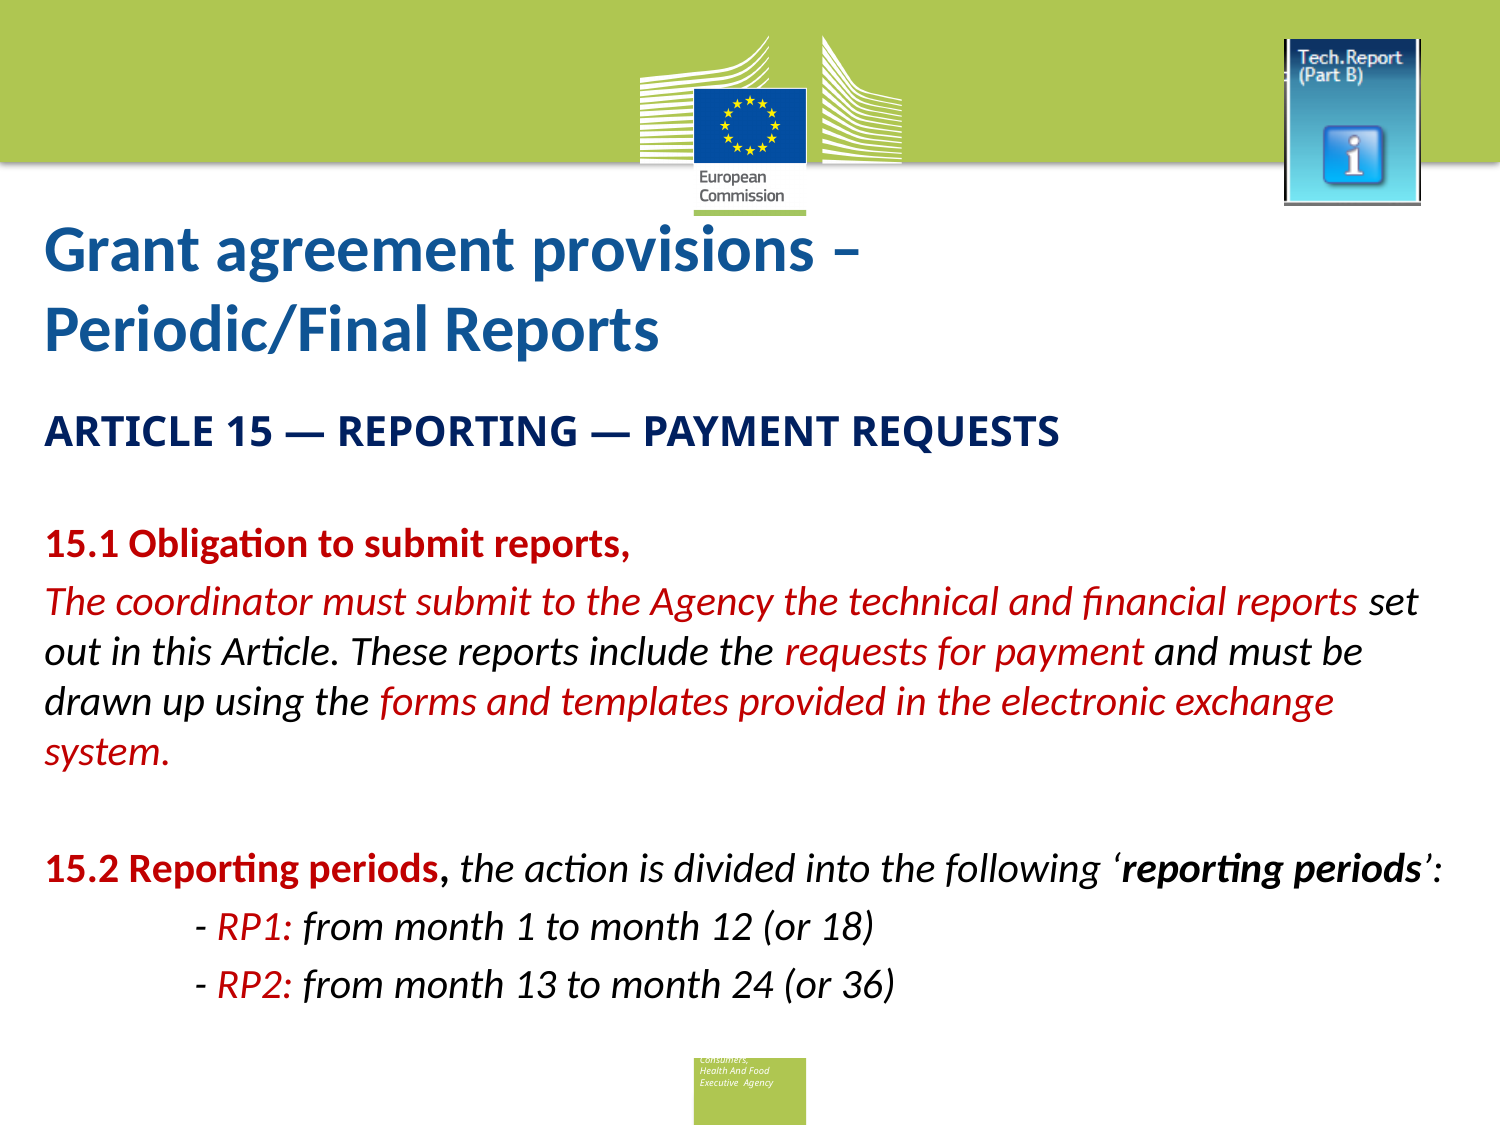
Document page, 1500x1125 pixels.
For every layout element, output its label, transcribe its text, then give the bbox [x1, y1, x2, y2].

picture [1284, 39, 1421, 206]
title Grant agreement provisions – Periodic/Final Reports [0, 208, 1353, 362]
list ARTICLE 15 — REPORTING — PAYMENT REQUESTS 15.1 Obligation to submit reports, The coordinator must submit to the Agency the technical and financial reports set out in this Article. These reports include the requests for payment and must be drawn up using the forms and templates provided in the electronic exchange system. 15.2 Reporting periods, the action is divided into the following ‘reporting periods’: - RP1: from month 1 to month 12 (or 18) - RP2: from month 13 to month 24 (or 36) [27, 395, 1484, 1058]
picture [640, 35, 902, 208]
